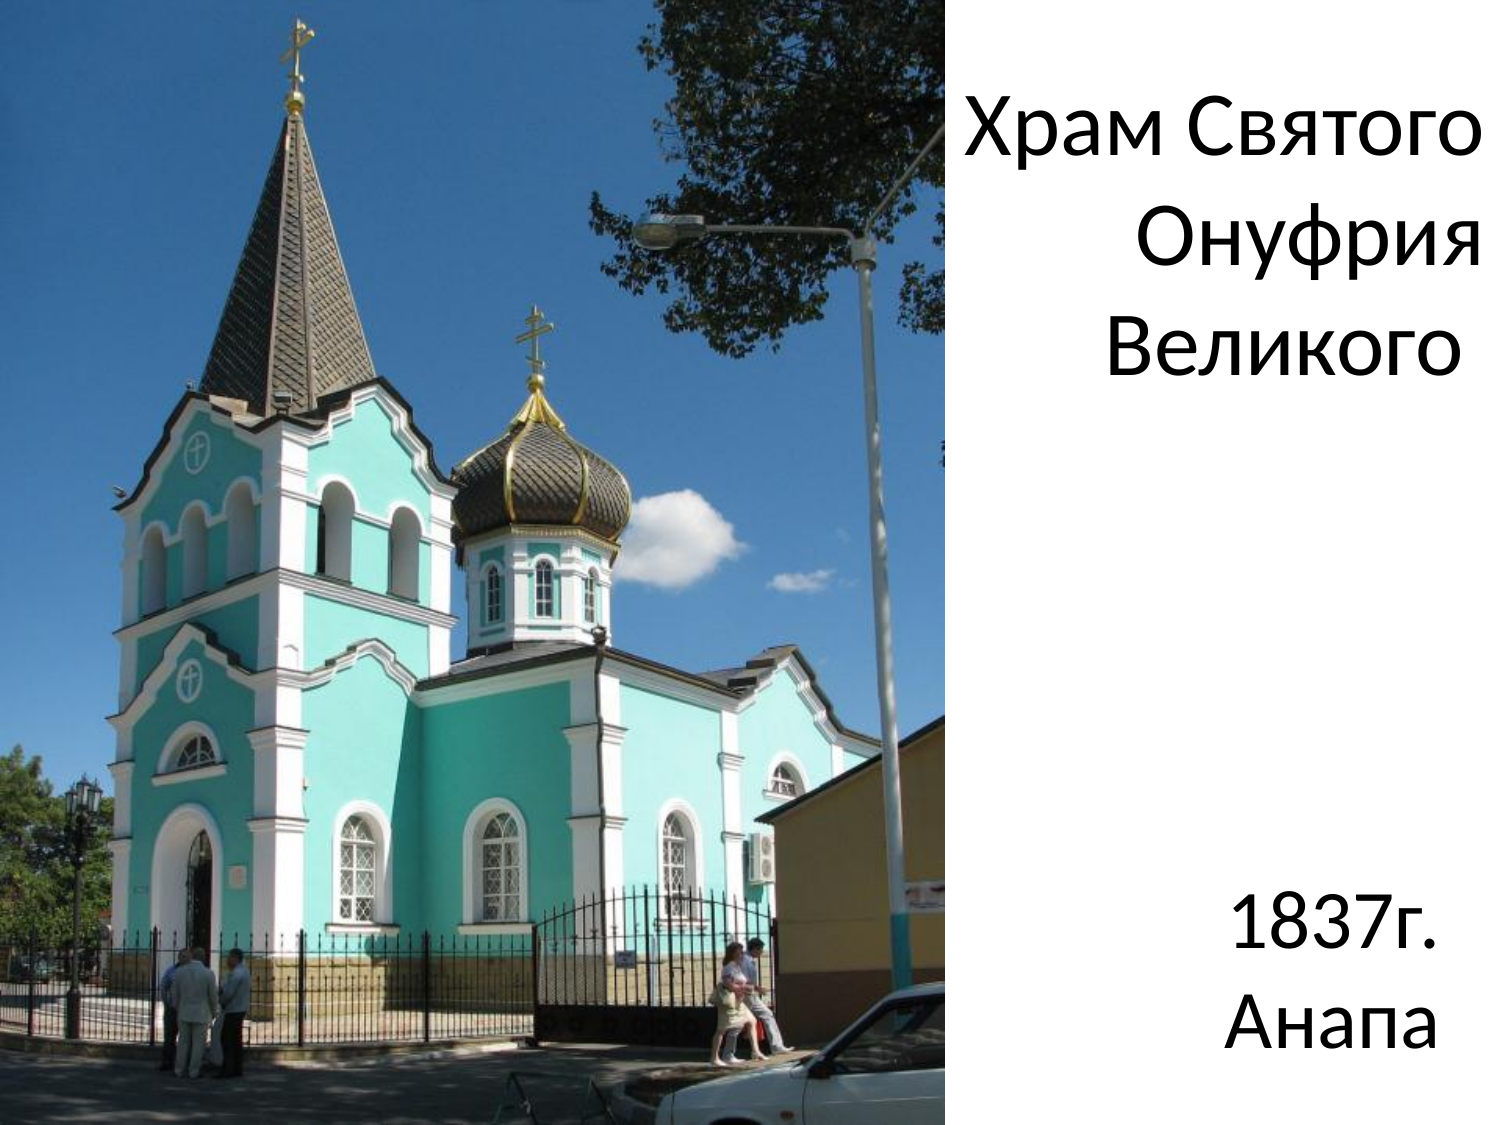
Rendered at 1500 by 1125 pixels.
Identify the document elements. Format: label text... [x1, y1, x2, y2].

title Храм Святого Онуфрия Великого [946, 0, 1500, 459]
text_box 1837г. Анапа [1033, 857, 1456, 1073]
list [0, 0, 945, 1125]
